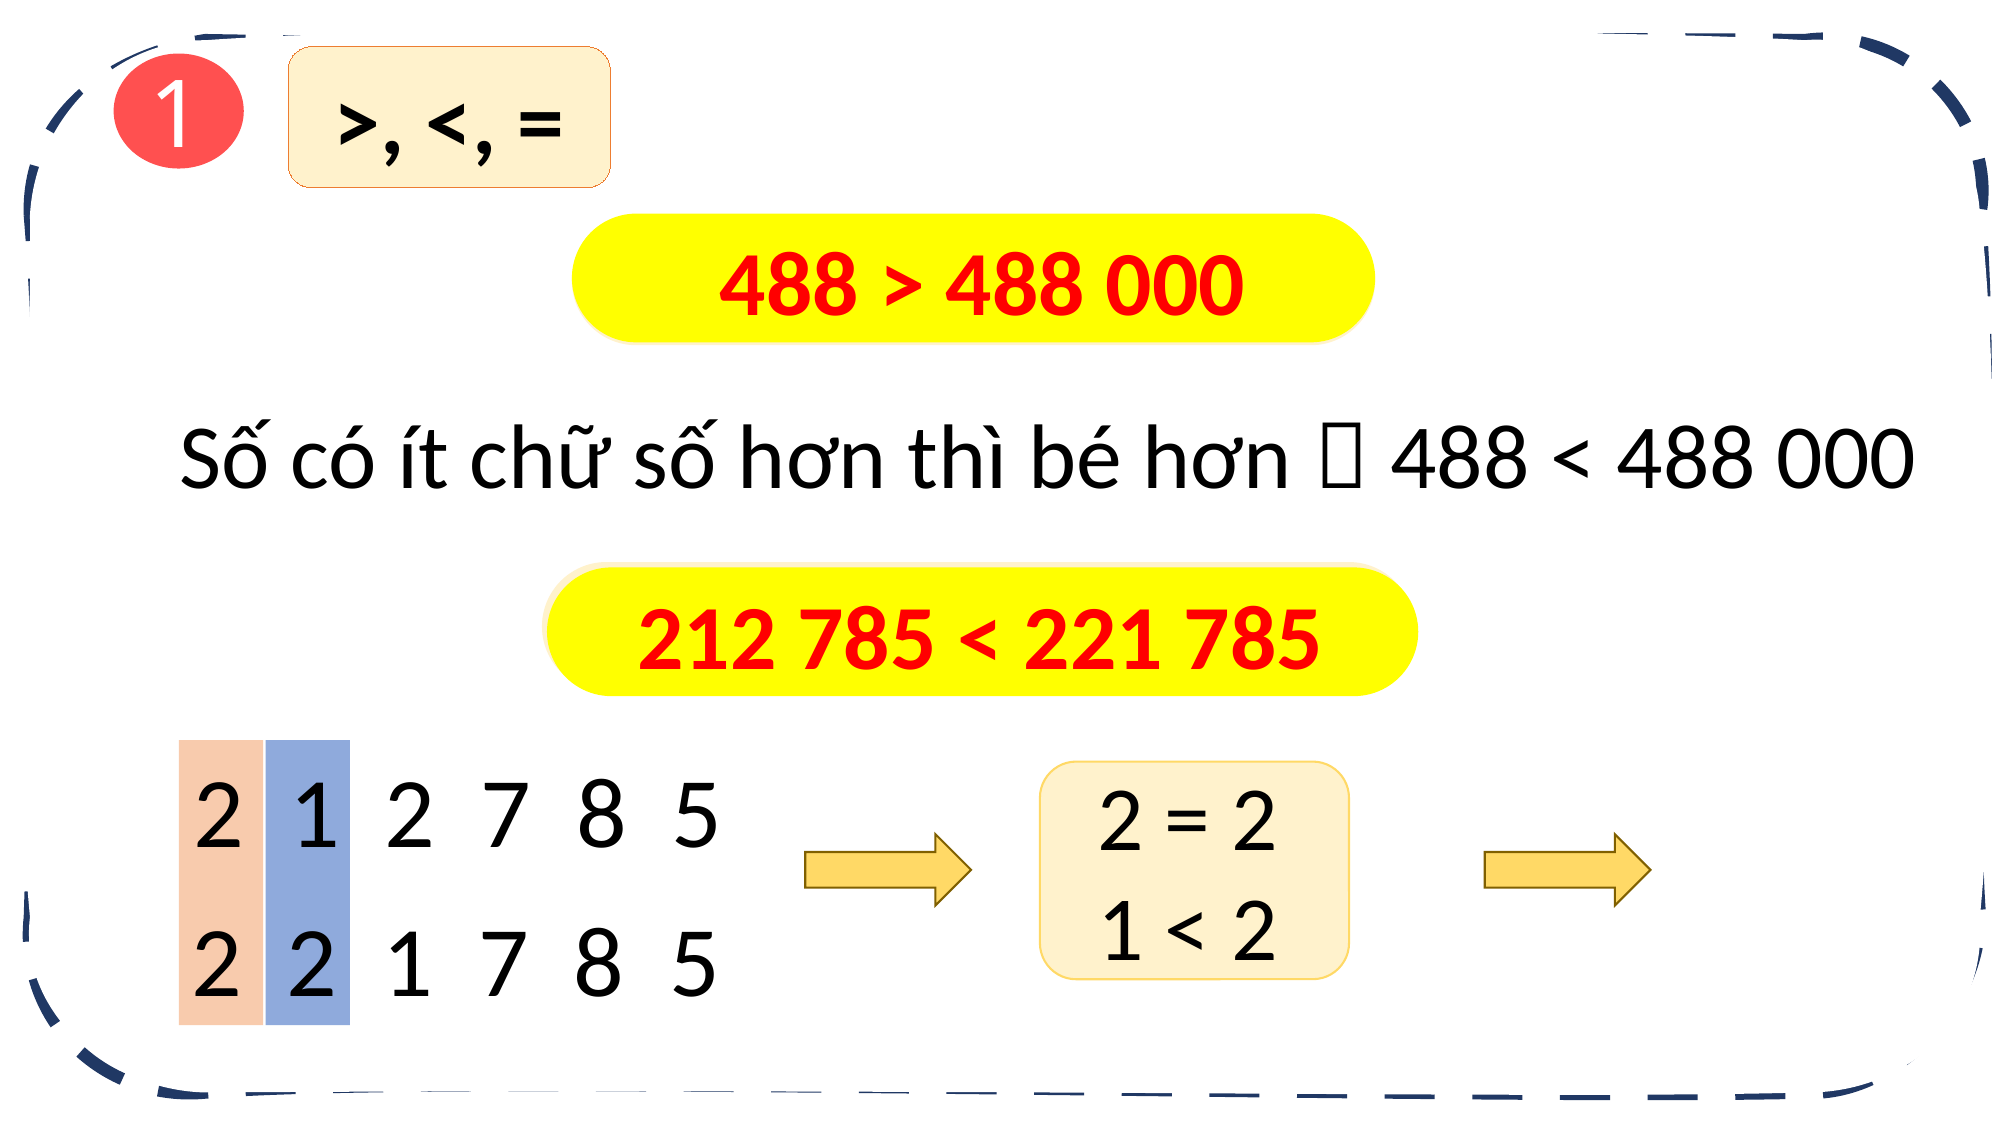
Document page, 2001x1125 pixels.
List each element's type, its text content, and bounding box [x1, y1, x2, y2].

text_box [571, 216, 1428, 349]
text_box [541, 561, 1511, 691]
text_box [113, 46, 611, 190]
text_box [1483, 831, 1652, 908]
text_box [909, 831, 973, 908]
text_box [1039, 751, 1471, 989]
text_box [546, 567, 1419, 698]
text_box [19, 27, 1995, 1095]
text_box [176, 739, 909, 1026]
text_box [571, 213, 1376, 346]
text_box Số có ít chữ số hơn thì bé hơn  488 < 488 000 [164, 389, 2000, 514]
